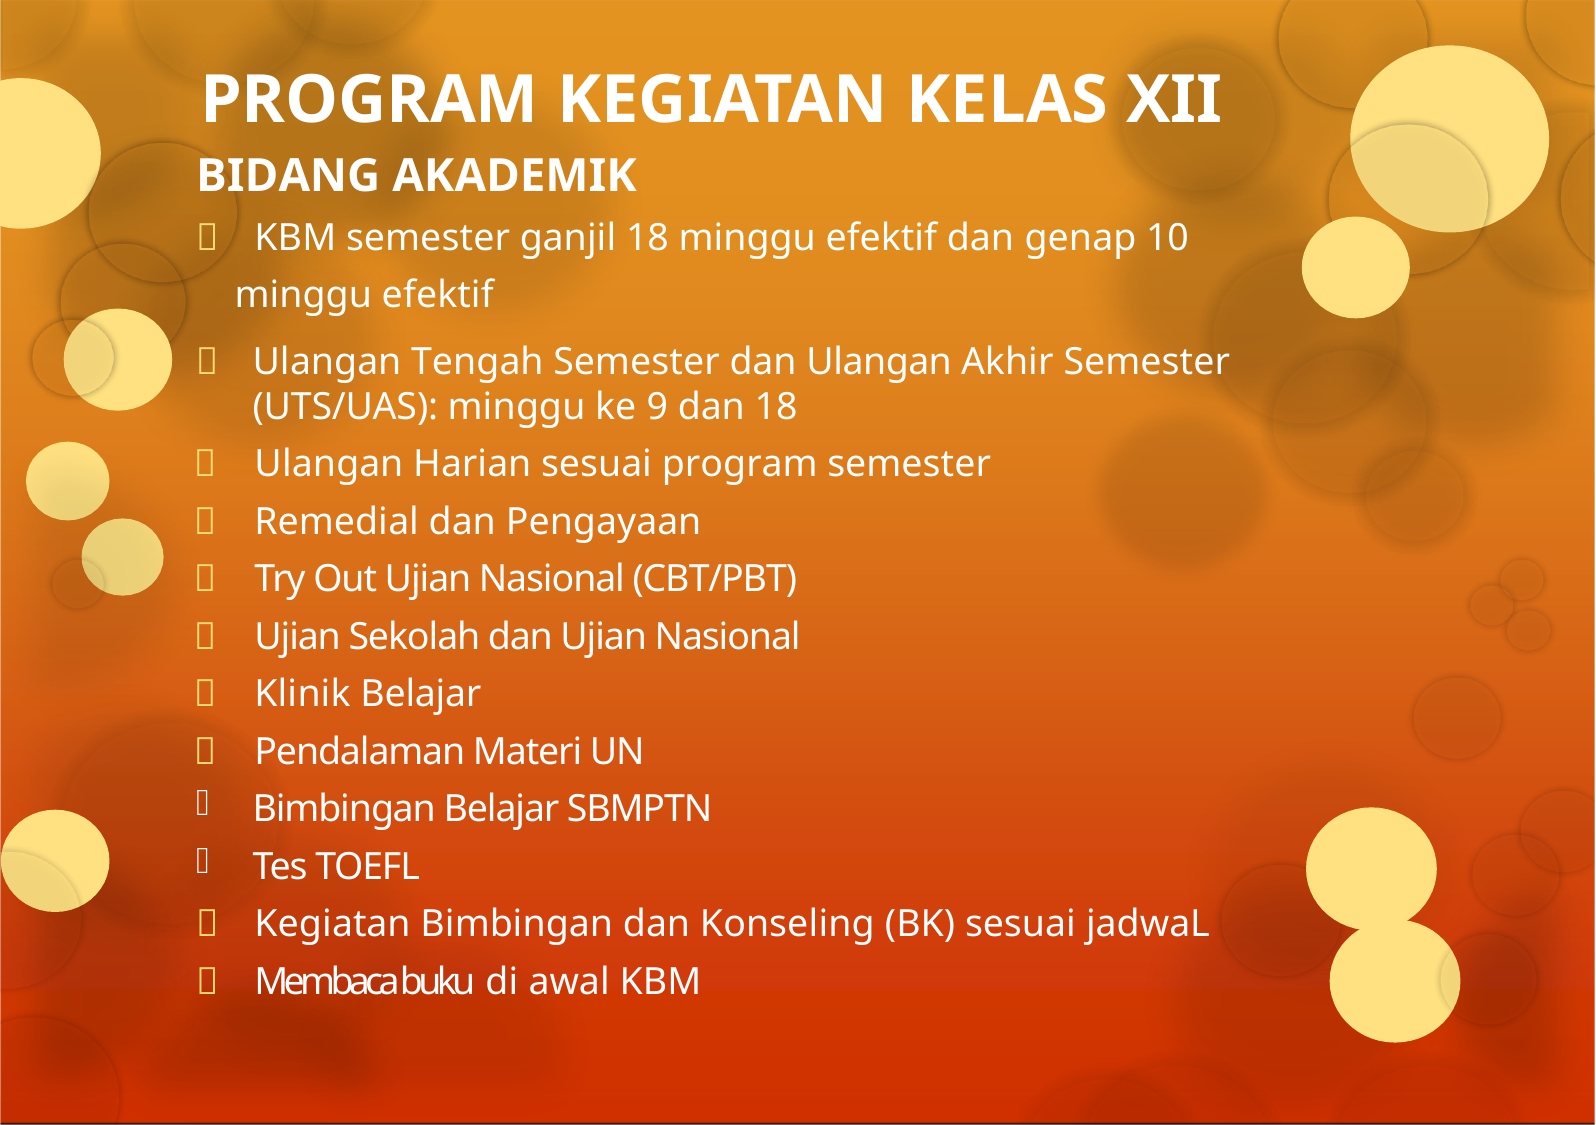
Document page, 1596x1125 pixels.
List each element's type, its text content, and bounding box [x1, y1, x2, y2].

text_box BIDANG AKADEMIK  KBM semester ganjil 18 minggu efektif dan genap 10 minggu efektif  Ulangan Tengah Semester dan Ulangan Akhir Semester (UTS/UAS): minggu ke 9 dan 18  Ulangan Harian sesuai program semester  Remedial dan Pengayaan  Try Out Ujian Nasional (CBT/PBT)  Ujian Sekolah dan Ujian Nasional  Klinik Belajar  Pendalaman Materi UN Bimbingan Belajar SBMPTN Tes TOEFL  Kegiatan Bimbingan dan Konseling (BK) sesuai jadwaL  Membaca buku di awal KBM [193, 149, 1371, 1003]
picture [0, 0, 1595, 1125]
title PROGRAM KEGIATAN KELAS XII [110, 24, 1503, 248]
